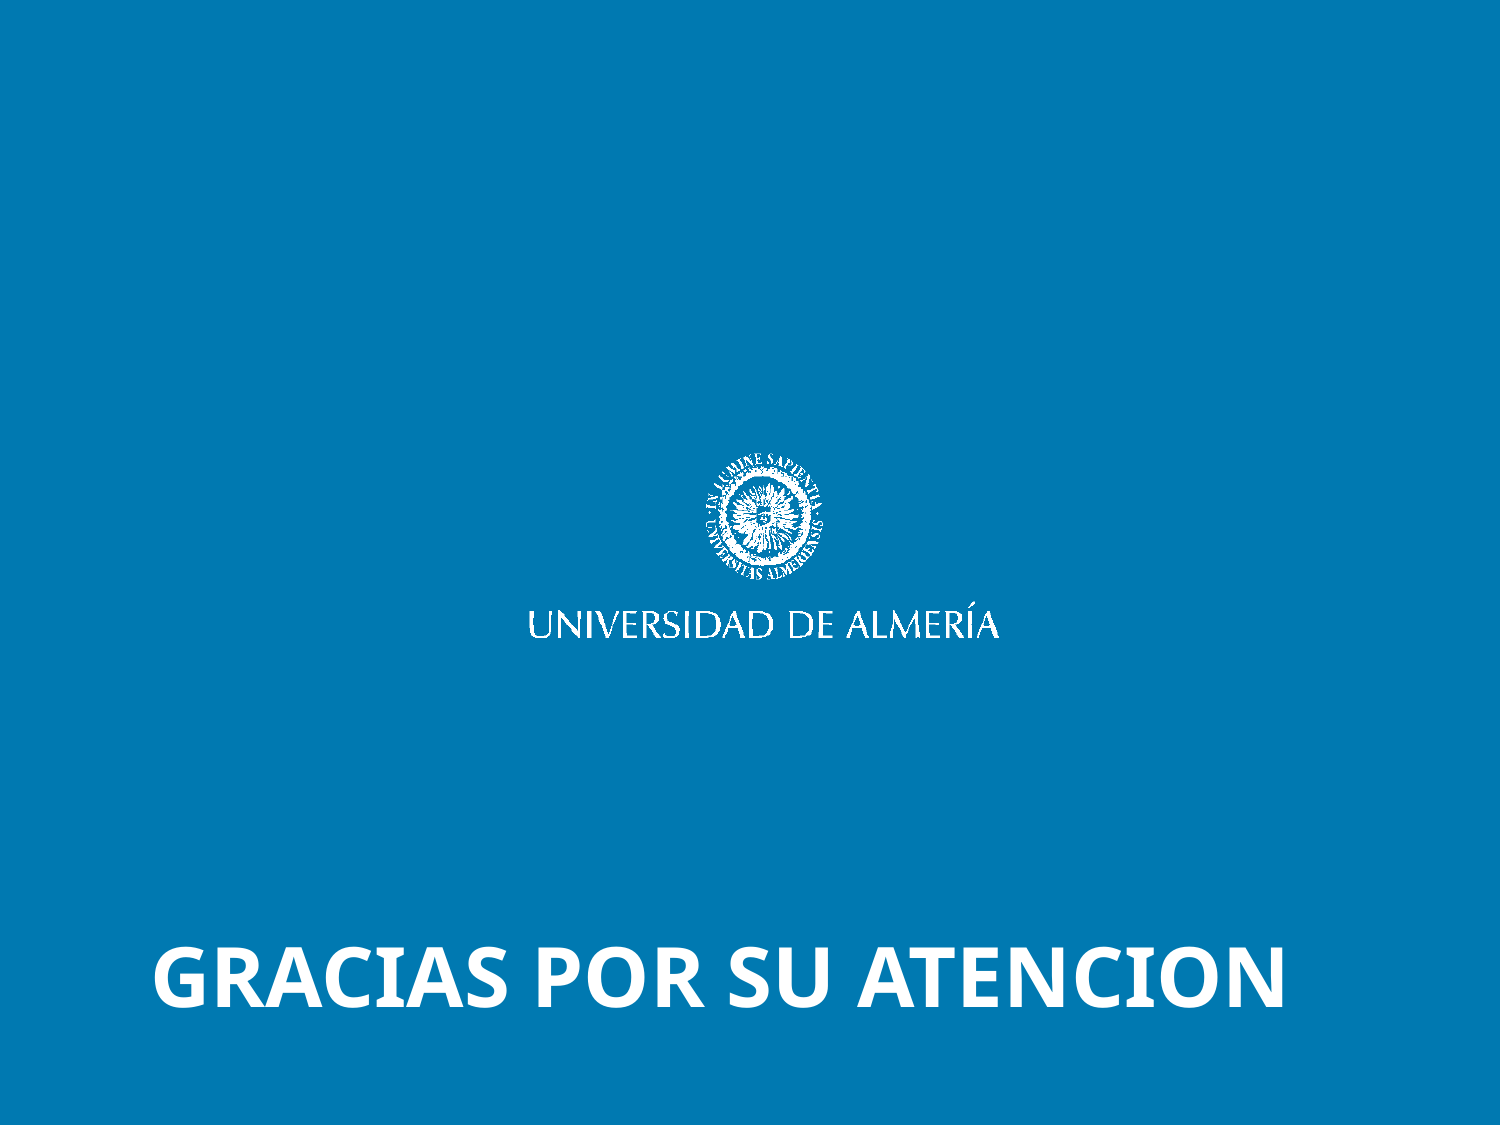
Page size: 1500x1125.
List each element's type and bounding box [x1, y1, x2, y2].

picture [218, 948, 263, 1006]
picture [734, 520, 754, 544]
picture [658, 948, 703, 1006]
picture [1127, 948, 1153, 1006]
picture [714, 616, 720, 635]
picture [1230, 948, 1282, 1006]
picture [964, 948, 997, 1006]
picture [407, 948, 462, 1006]
picture [771, 498, 777, 506]
picture [737, 470, 761, 485]
picture [819, 612, 832, 637]
picture [778, 520, 792, 527]
picture [468, 947, 506, 1007]
picture [377, 948, 403, 1006]
picture [733, 612, 743, 637]
picture [155, 947, 203, 1007]
picture [914, 612, 919, 636]
picture [724, 528, 730, 538]
picture [266, 948, 321, 1006]
picture [1076, 947, 1120, 1007]
picture [927, 612, 939, 637]
picture [650, 625, 659, 637]
picture [624, 612, 636, 637]
picture [767, 487, 773, 495]
picture [721, 511, 727, 527]
picture [807, 614, 812, 635]
picture [987, 612, 997, 637]
picture [771, 515, 777, 522]
picture [721, 498, 727, 508]
picture [910, 948, 954, 1006]
picture [597, 612, 608, 637]
picture [326, 947, 370, 1007]
picture [730, 947, 768, 1007]
picture [874, 612, 886, 637]
picture [759, 542, 766, 551]
picture [860, 621, 866, 635]
picture [530, 612, 534, 635]
picture [781, 504, 797, 518]
picture [727, 506, 810, 565]
picture [736, 506, 749, 517]
picture [767, 614, 772, 635]
picture [780, 948, 827, 1007]
picture [559, 612, 579, 637]
picture [858, 948, 913, 1006]
picture [894, 614, 901, 627]
picture [953, 625, 963, 637]
picture [1161, 947, 1217, 1007]
picture [539, 948, 579, 1006]
picture [665, 615, 679, 634]
picture [729, 485, 737, 495]
picture [754, 528, 764, 541]
picture [1011, 948, 1063, 1006]
picture [763, 469, 806, 500]
picture [588, 947, 644, 1007]
